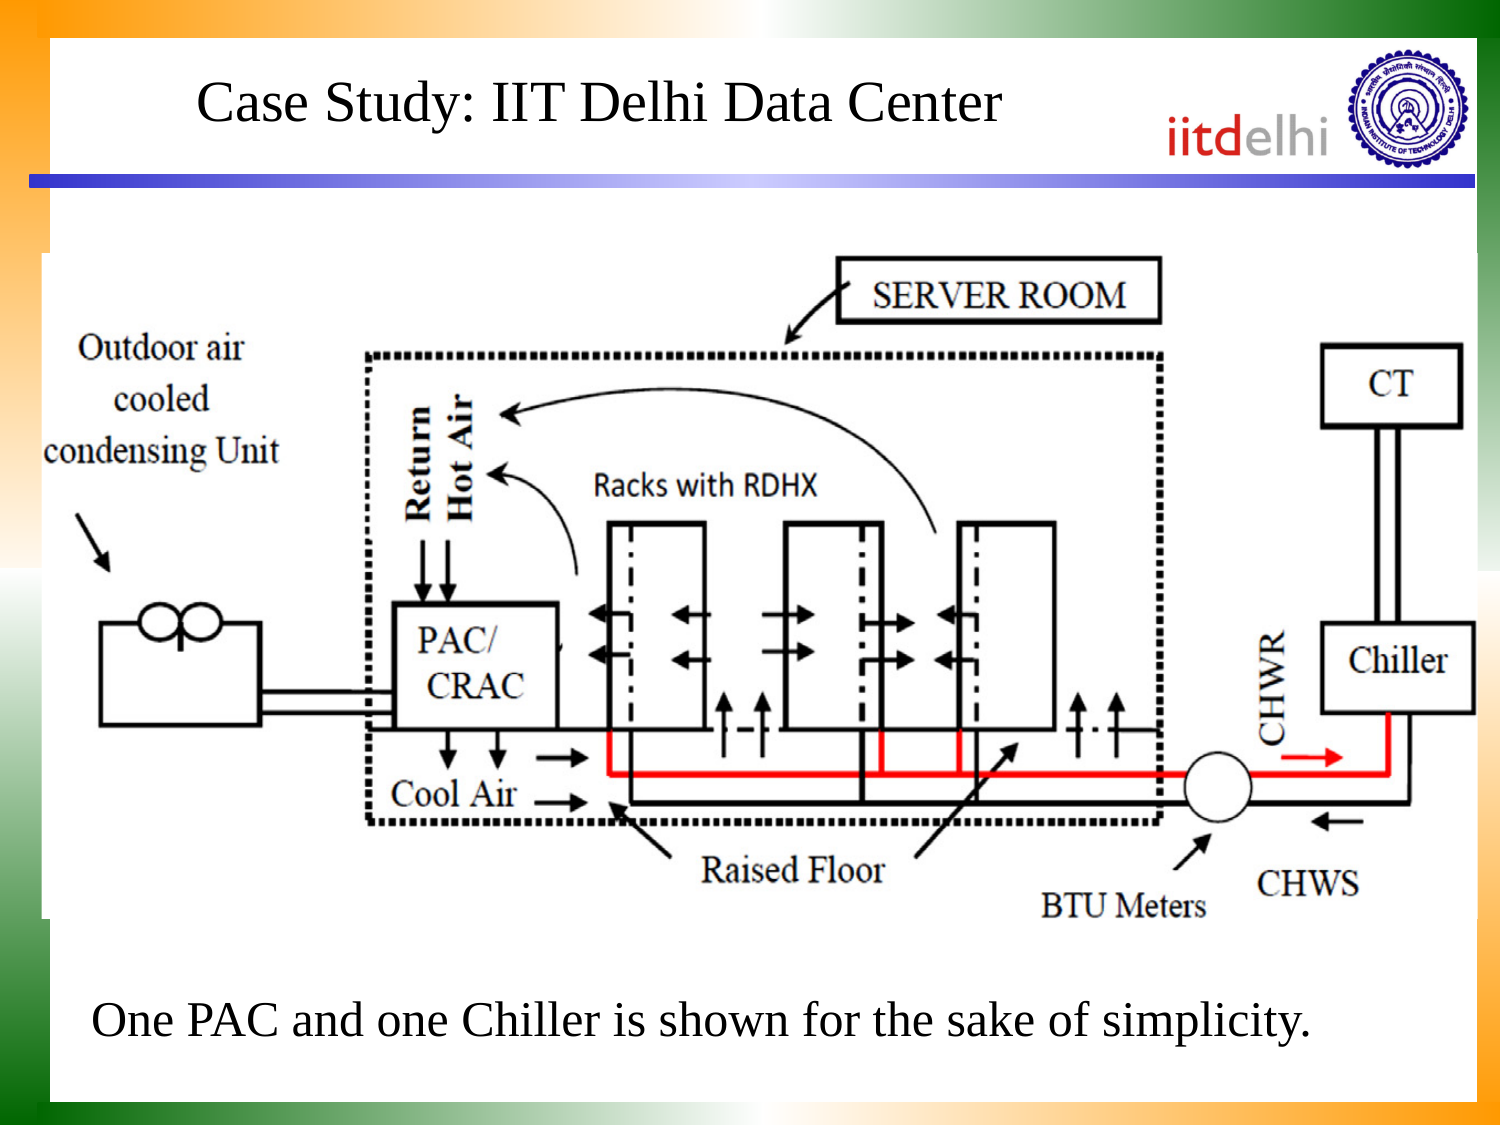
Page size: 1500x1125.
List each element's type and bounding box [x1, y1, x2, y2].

text_box [0, 0, 1500, 1125]
list [41, 252, 1478, 919]
